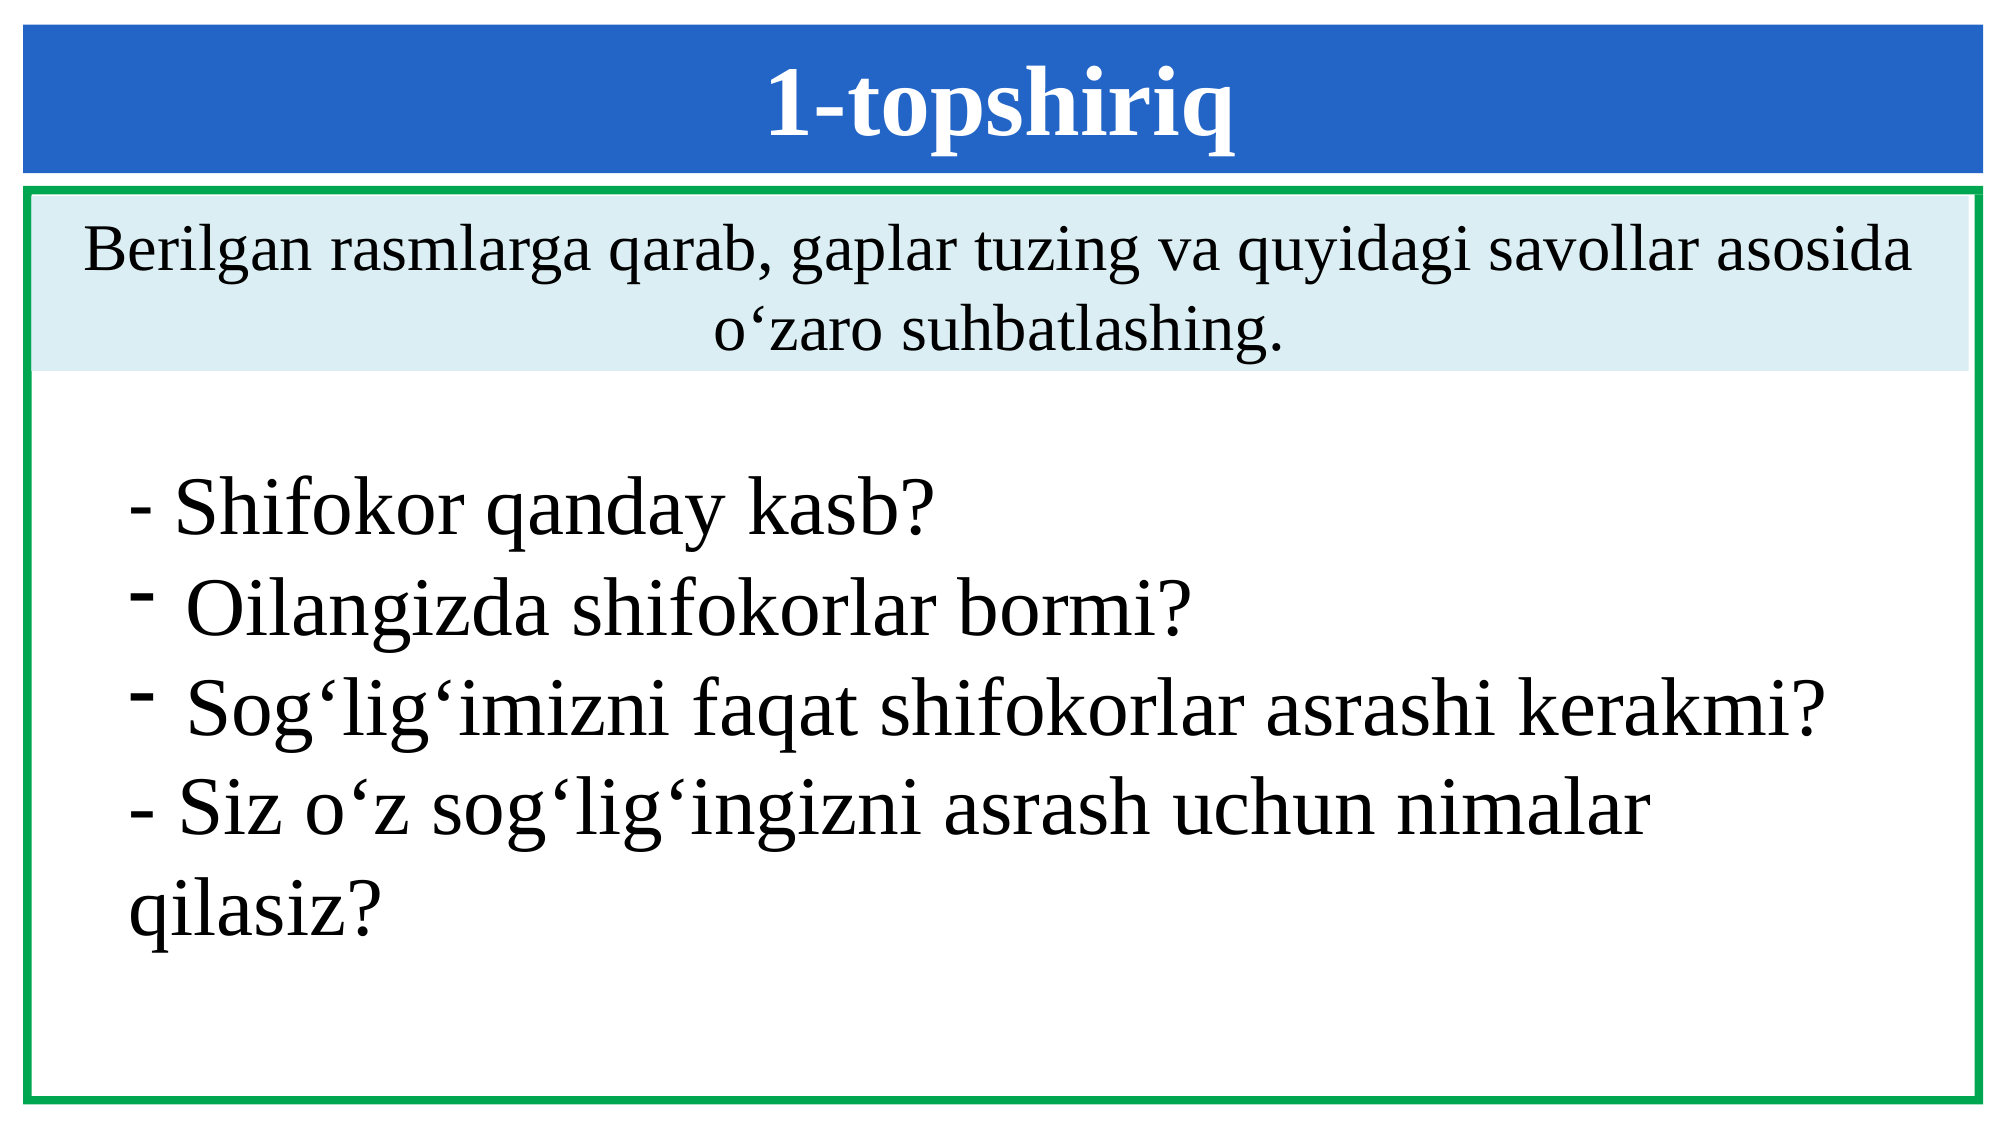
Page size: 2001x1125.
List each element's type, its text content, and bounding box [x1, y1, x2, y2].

title 1-topshiriq [41, 33, 1959, 158]
text_box Berilgan rasmlarga qarab, gaplar tuzing va quyidagi savollar asosida o‘zaro suhbatlashing. [31, 196, 1969, 371]
text_box - Shifokor qanday kasb? Oilangizda shifokorlar bormi? Sog‘lig‘imizni faqat shifokorlar asrashi kerakmi? - Siz o‘z sog‘lig‘ingizni asrash uchun nimalar qilasiz? [114, 444, 1922, 959]
